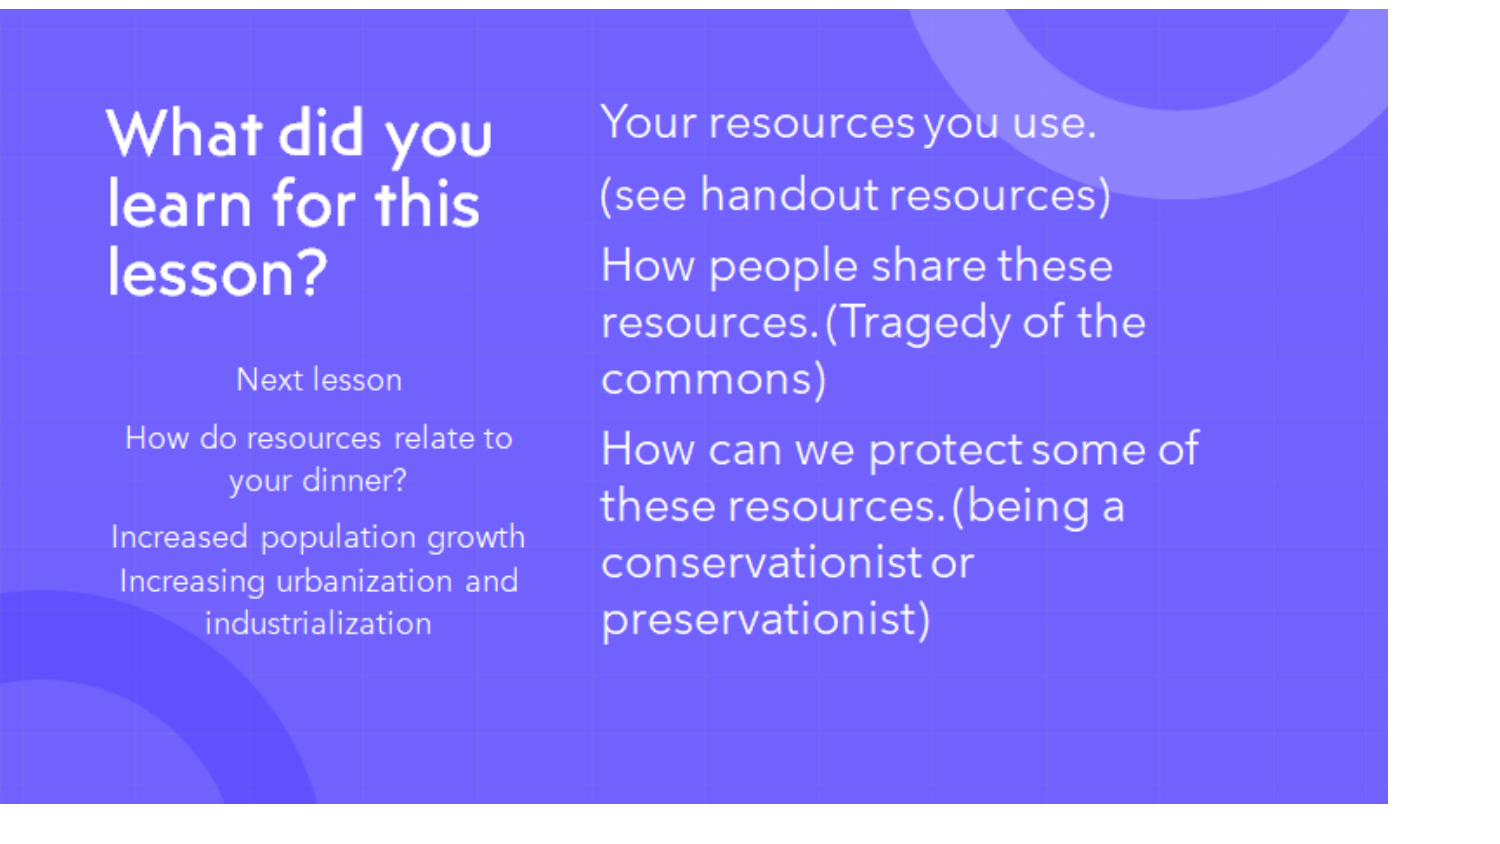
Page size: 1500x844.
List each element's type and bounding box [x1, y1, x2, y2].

picture [0, 9, 1389, 804]
